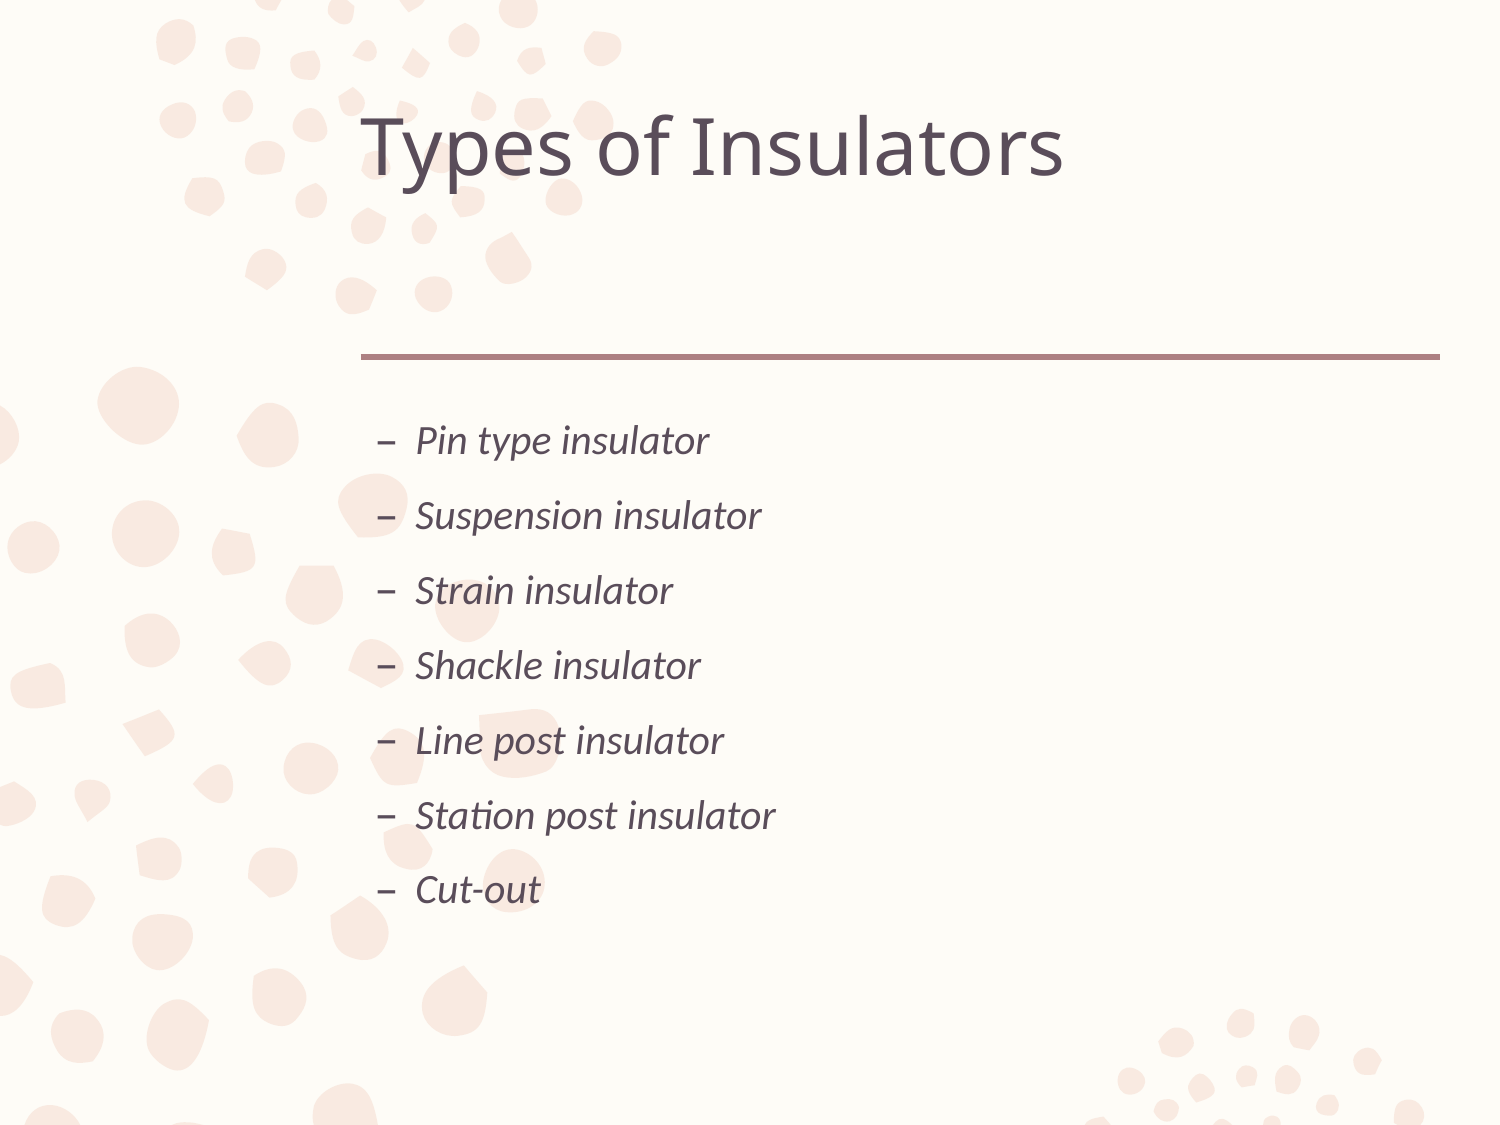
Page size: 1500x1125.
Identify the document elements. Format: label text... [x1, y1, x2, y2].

list Pin type insulator Suspension insulator Strain insulator Shackle insulator Line post insulator Station post insulator Cut-out [360, 399, 1440, 999]
title Types of Insulators [345, 93, 1440, 350]
